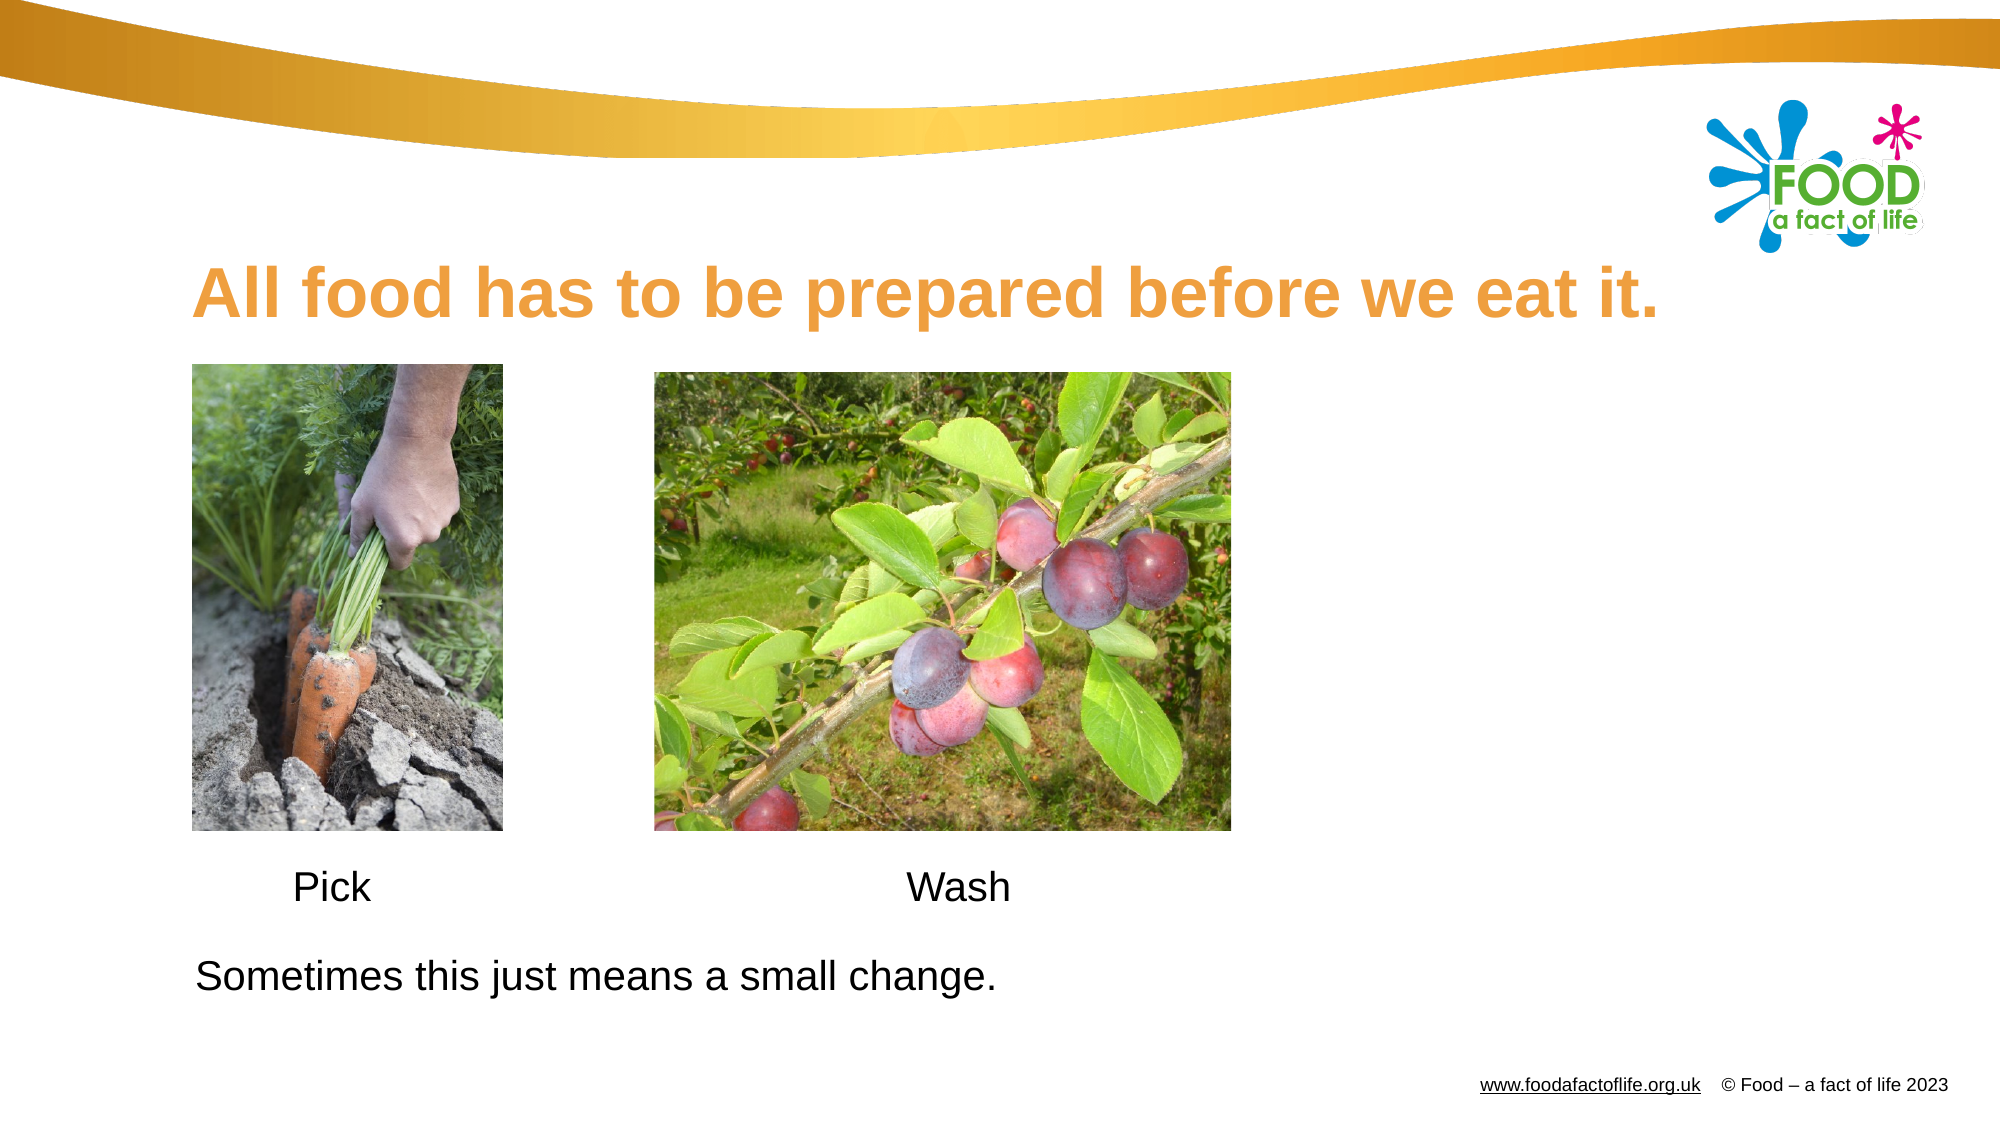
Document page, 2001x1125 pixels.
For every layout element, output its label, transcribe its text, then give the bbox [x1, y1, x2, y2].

text_box Pick [277, 852, 503, 918]
text_box Wash [799, 852, 1119, 918]
title All food has to be prepared before we eat it. [191, 256, 1787, 375]
text_box Sometimes this just means a small change. [180, 941, 1323, 1007]
picture [0, 0, 2000, 1125]
